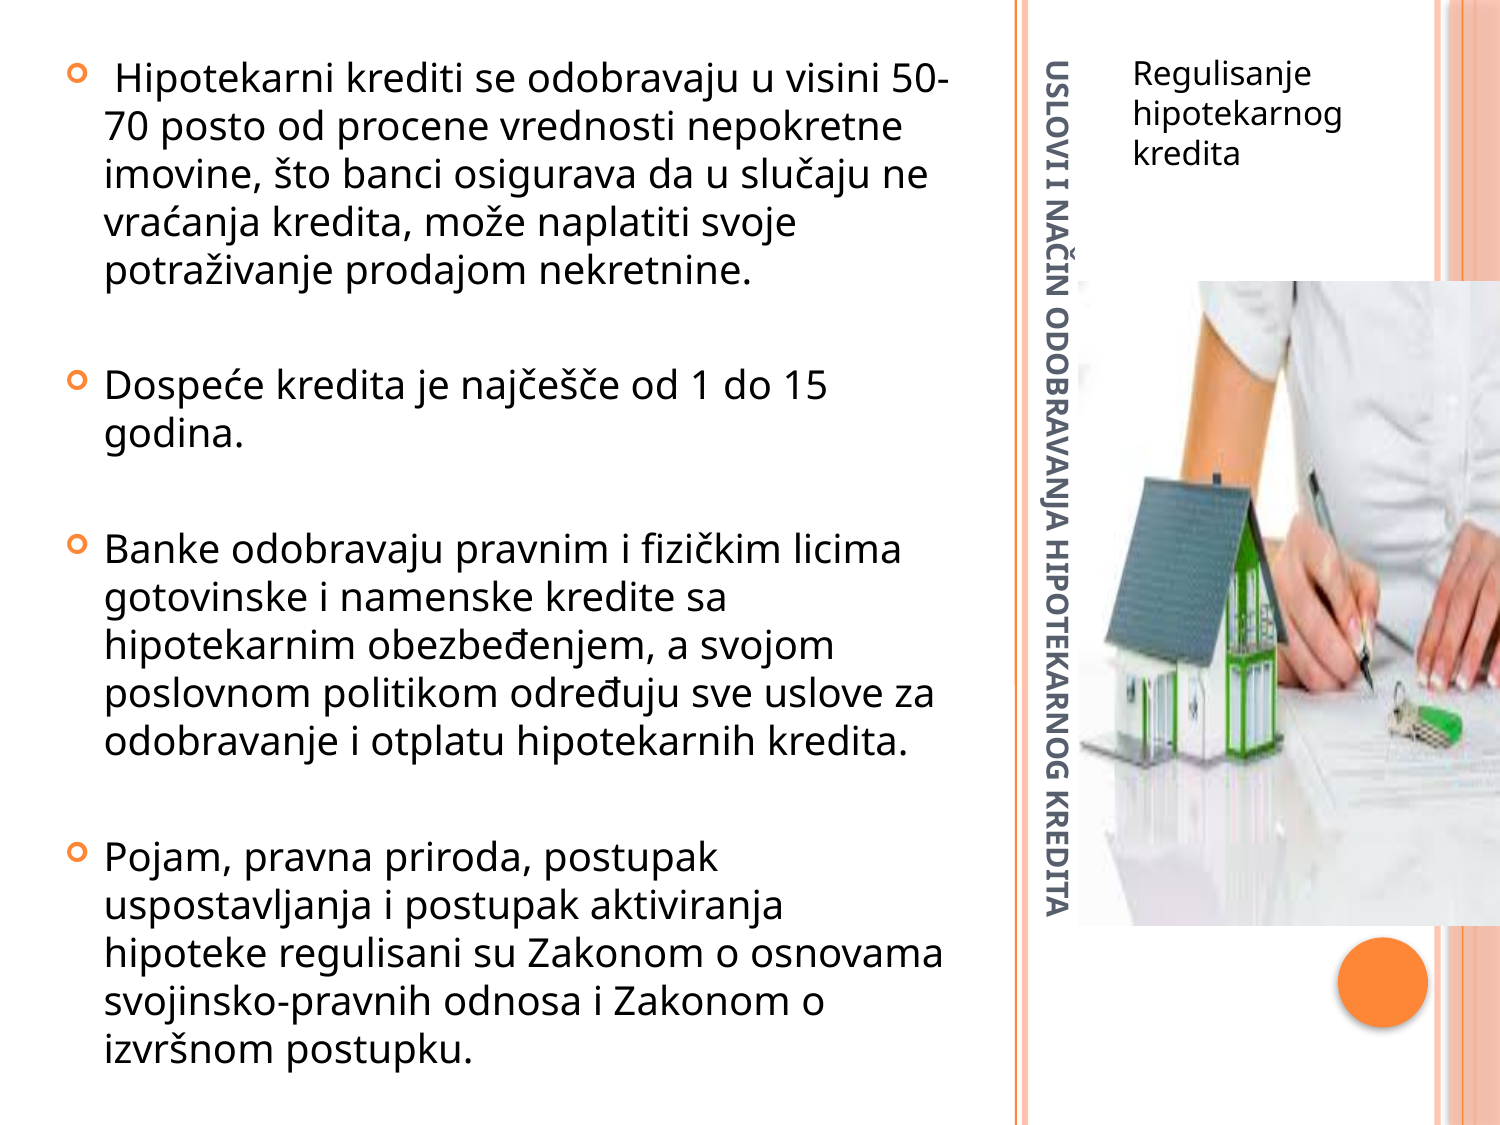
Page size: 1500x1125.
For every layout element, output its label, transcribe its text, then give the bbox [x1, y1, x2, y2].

picture [1077, 280, 1500, 927]
list Regulisanje hipotekarnog kredita [1117, 45, 1368, 278]
title Uslovi i način odobravanja hipotekarnog kredita [1033, 45, 1109, 1080]
list Hipotekarni krediti se odobravaju u visini 50-70 posto od procene vrednosti nepokretne imovine, što banci osigurava da u slučaju ne vraćanja kredita, može naplatiti svoje potraživanje prodajom nekretnine. Dospeće kredita je najčešče od 1 do 15 godina. Banke odobravaju pravnim i fizičkim licima gotovinske i namenske kredite sa hipotekarnim obezbeđenjem, a svojom poslovnom politikom određuju sve uslove za odobravanje i otplatu hipotekarnih kredita. Pojam, pravna priroda, postupak uspostavljanja i postupak aktiviranja hipoteke regulisani su Zakonom o osnovama svojinsko-pravnih odnosa i Zakonom o izvršnom postupku. [50, 45, 975, 1083]
